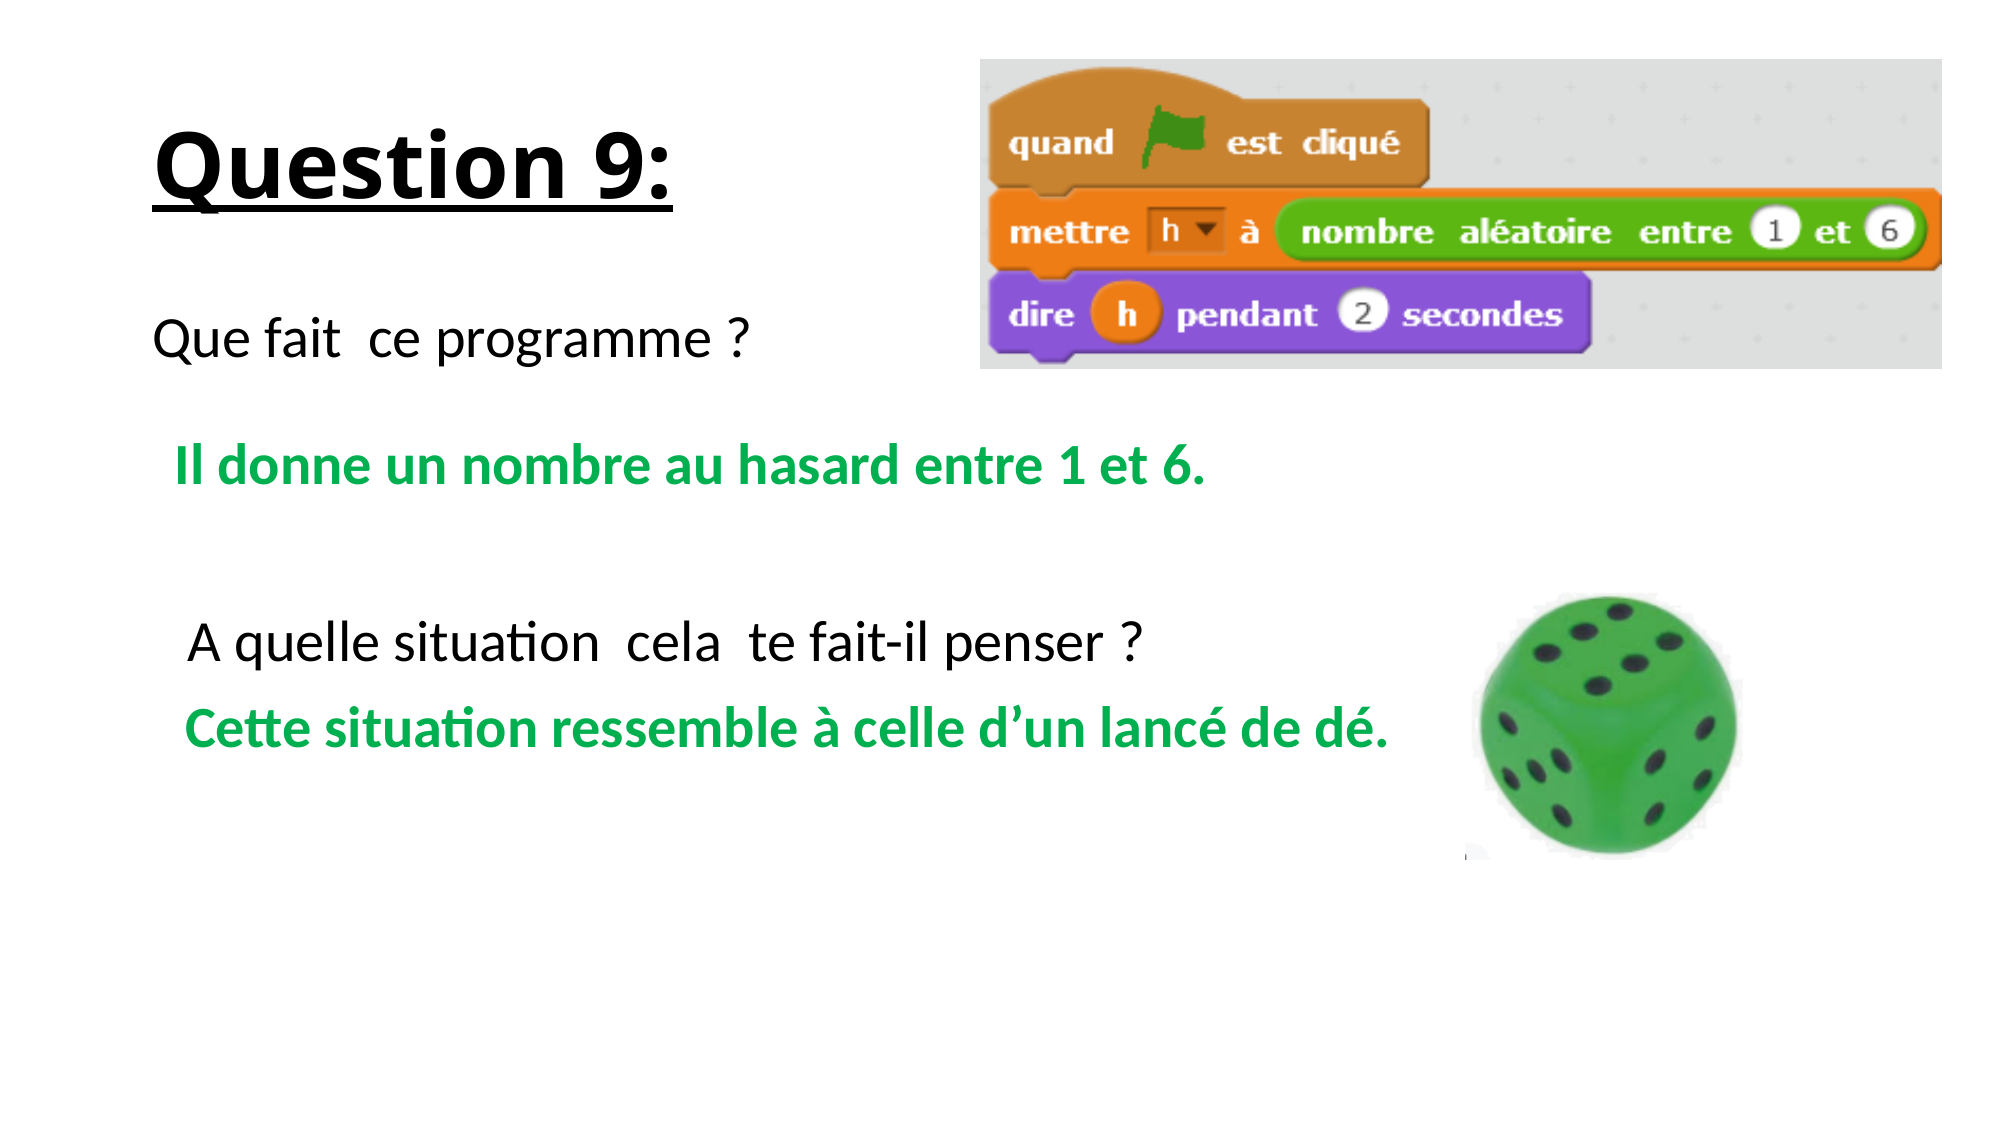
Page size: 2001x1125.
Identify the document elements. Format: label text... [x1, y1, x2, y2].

list Que fait ce programme ? [137, 299, 1863, 1014]
text_box Il donne un nombre au hasard entre 1 et 6. [160, 418, 1236, 504]
picture [980, 59, 1942, 369]
text_box A quelle situation cela te fait-il penser ? [173, 595, 1161, 681]
picture [1465, 577, 1768, 860]
title Question 9: [137, 59, 980, 278]
text_box Cette situation ressemble à celle d’un lancé de dé. [170, 681, 1420, 767]
